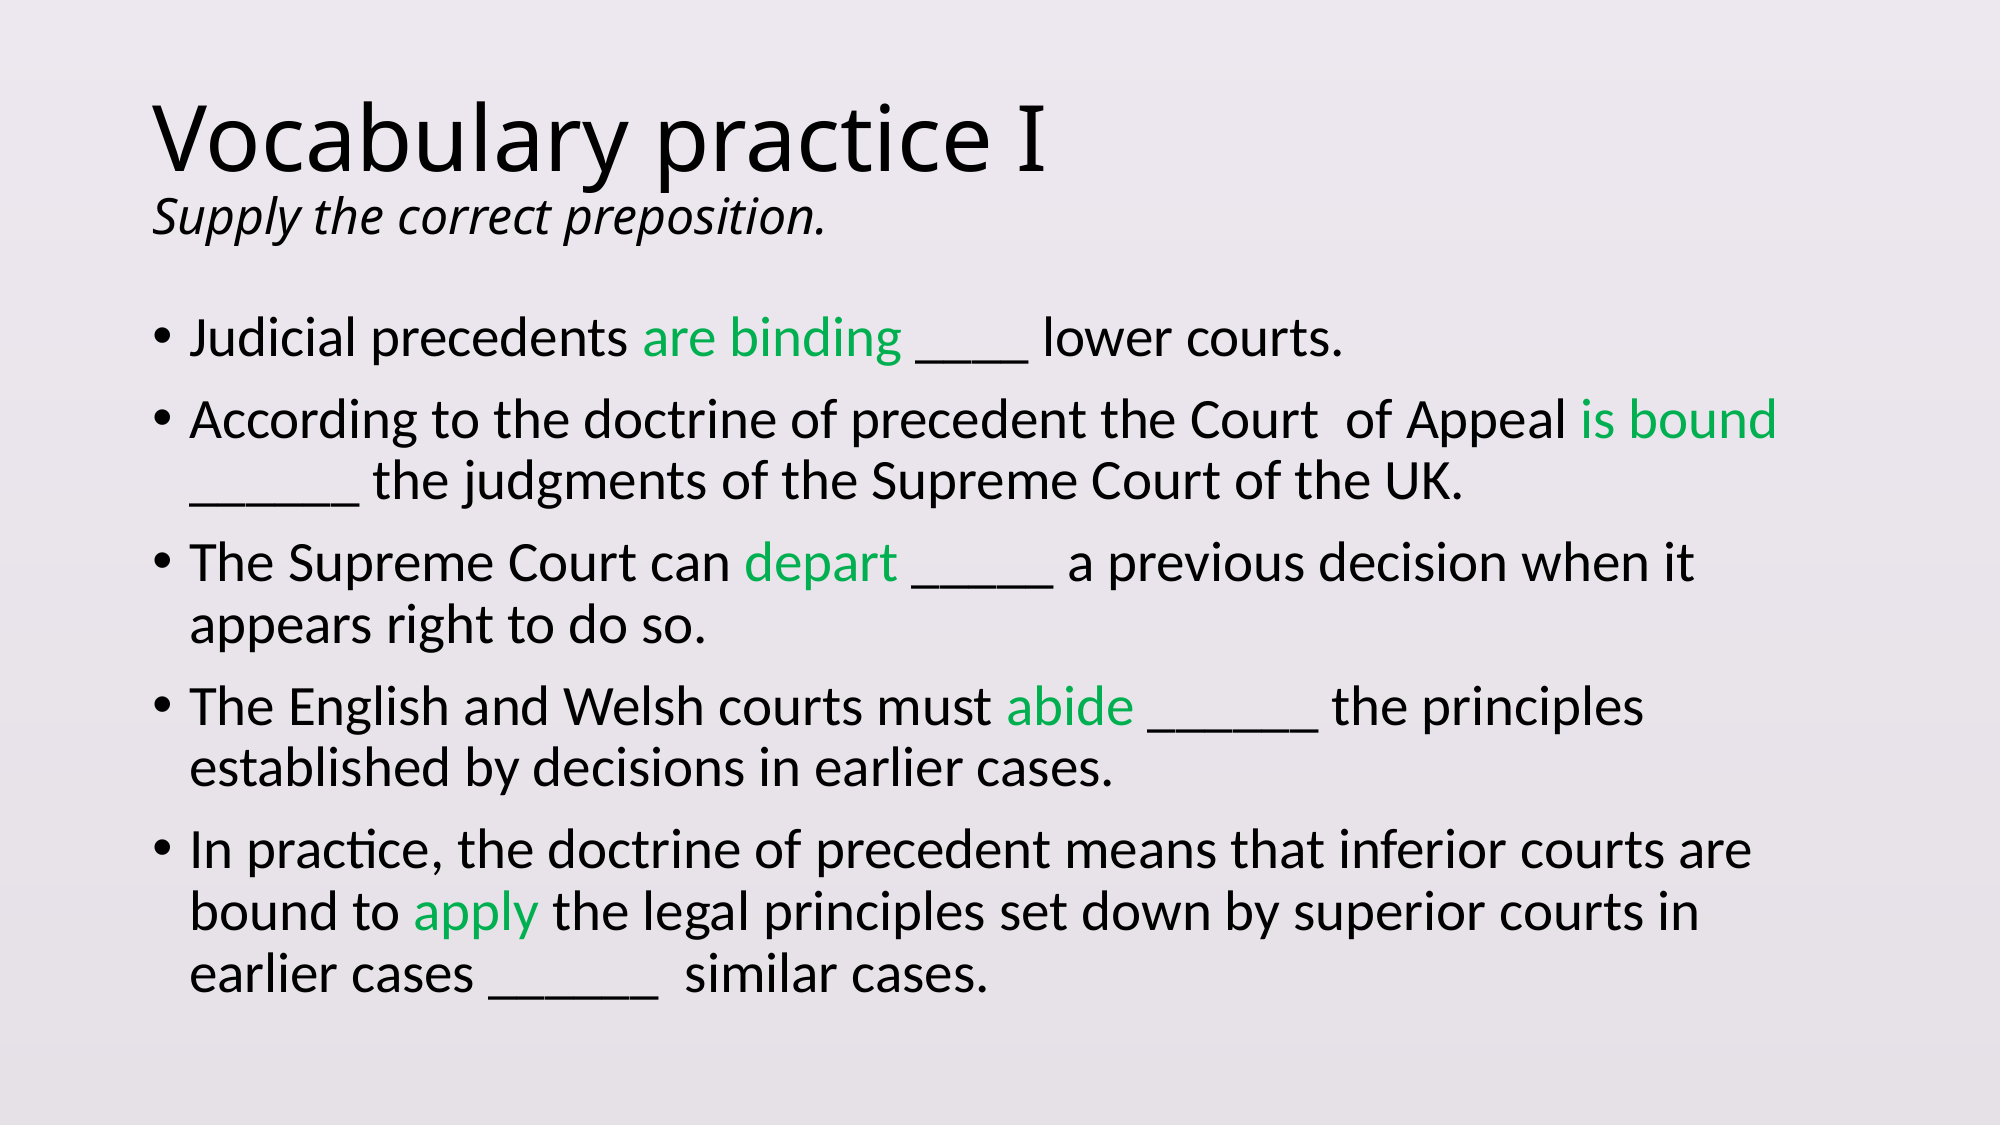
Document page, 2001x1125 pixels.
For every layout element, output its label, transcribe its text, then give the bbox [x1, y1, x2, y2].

title Vocabulary practice I Supply the correct preposition. [137, 59, 1863, 278]
list Judicial precedents are binding ____ lower courts. According to the doctrine of precedent the Court of Appeal is bound ______ the judgments of the Supreme Court of the UK. The Supreme Court can depart _____ a previous decision when it appears right to do so. The English and Welsh courts must abide ______ the principles established by decisions in earlier cases. In practice, the doctrine of precedent means that inferior courts are bound to apply the legal principles set down by superior courts in earlier cases ______ similar cases. [137, 299, 1863, 1014]
